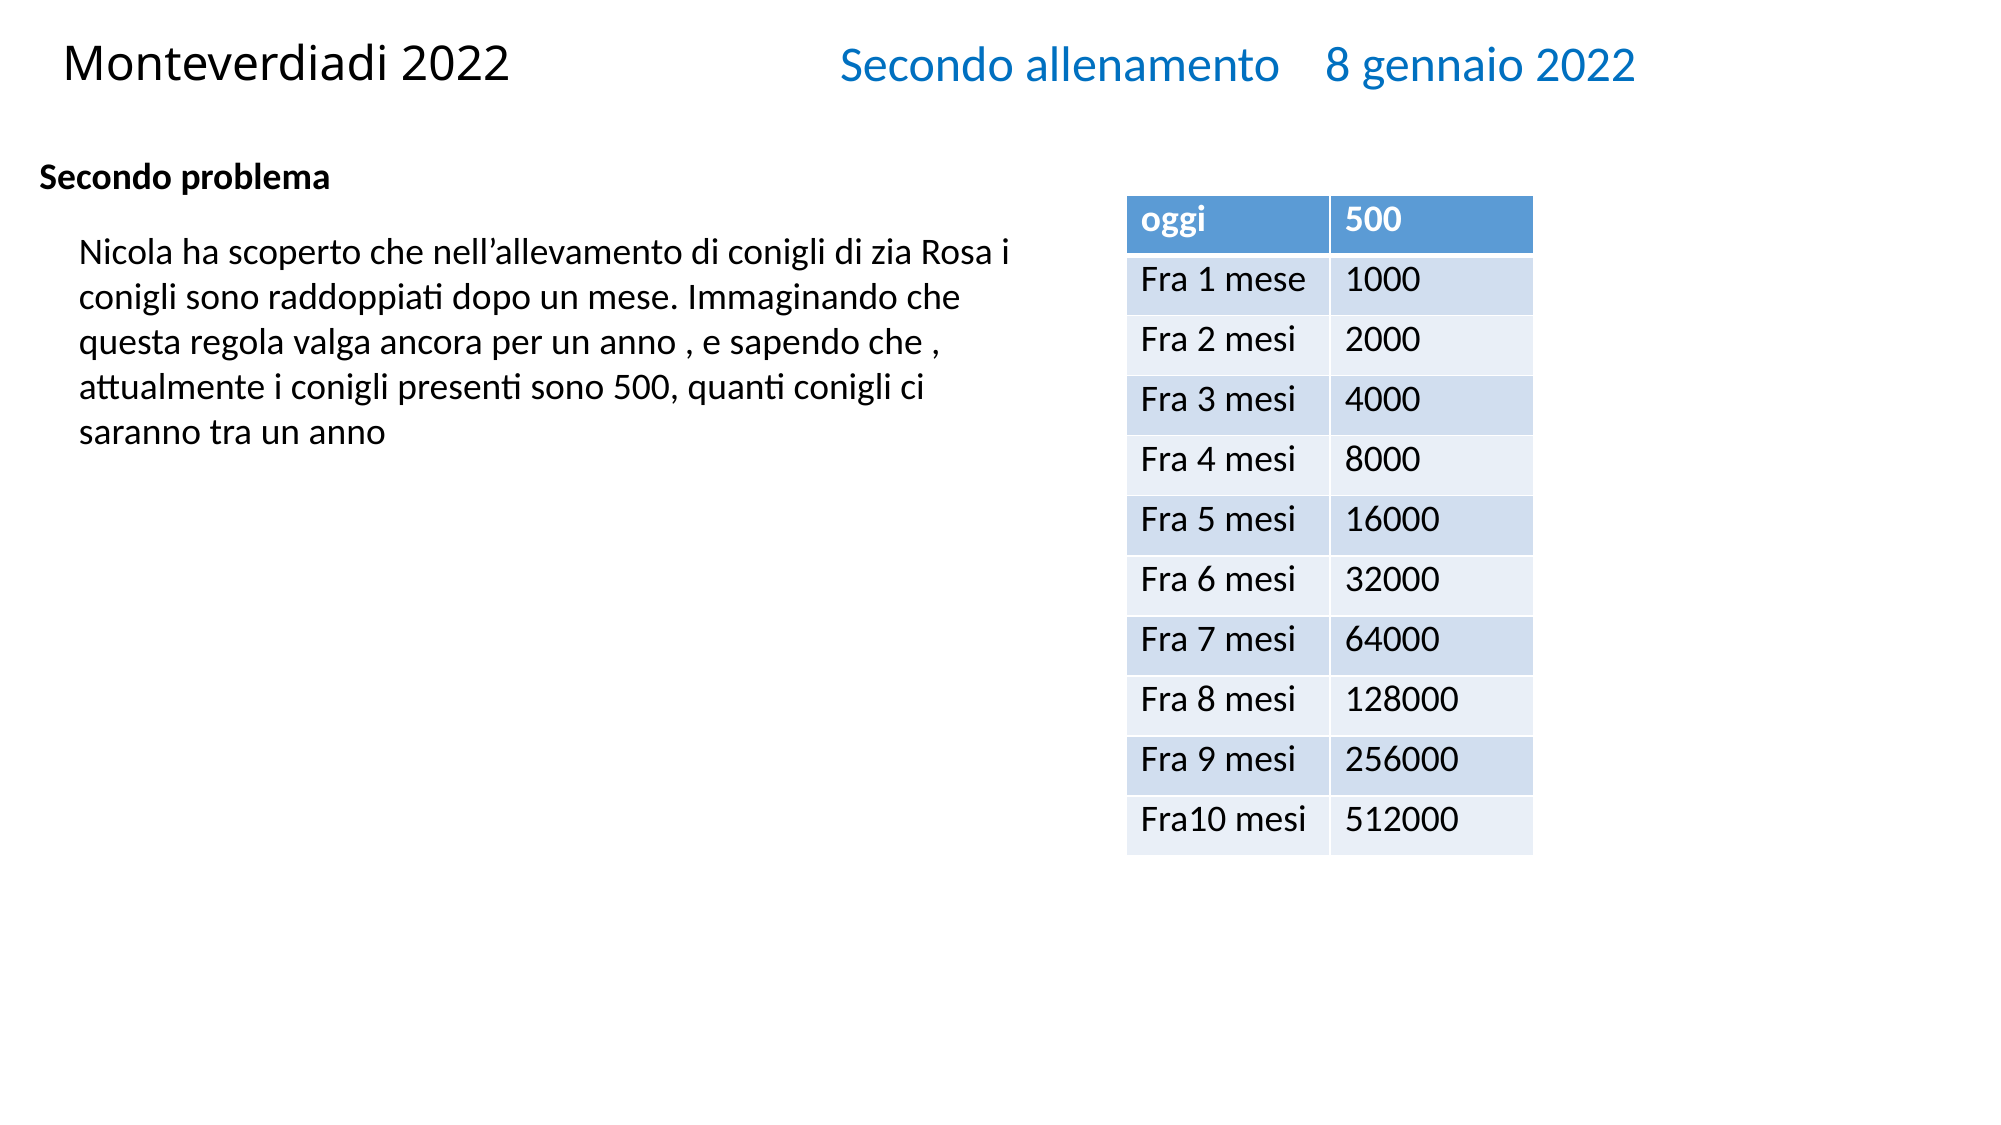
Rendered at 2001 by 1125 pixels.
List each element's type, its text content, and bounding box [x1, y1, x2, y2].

text_box Secondo problema [24, 144, 1025, 295]
table_cell Fra 2 mesi [1127, 316, 1329, 375]
table_cell 1000 [1331, 258, 1533, 315]
table_cell 4000 [1331, 376, 1533, 435]
table_cell Fra 6 mesi [1127, 557, 1329, 615]
table_cell 512000 [1331, 797, 1533, 855]
table_cell 128000 [1331, 677, 1533, 735]
table_header oggi [1127, 196, 1329, 253]
table_cell Fra 5 mesi [1127, 496, 1329, 555]
table_cell Fra 1 mese [1127, 258, 1329, 315]
table_cell Fra 3 mesi [1127, 376, 1329, 435]
table_cell 8000 [1331, 436, 1533, 495]
table_cell Fra 7 mesi [1127, 617, 1329, 675]
table_cell 64000 [1331, 617, 1533, 675]
table_cell Fra 9 mesi [1127, 737, 1329, 795]
table_cell 16000 [1331, 496, 1533, 555]
table_cell 2000 [1331, 316, 1533, 375]
table_header 500 [1331, 196, 1533, 253]
table_cell Fra10 mesi [1127, 797, 1329, 855]
table_cell Fra 4 mesi [1127, 436, 1329, 495]
table_cell Fra 8 mesi [1127, 677, 1329, 735]
title Monteverdiadi 2022 [0, 31, 591, 99]
text_box Nicola ha scoperto che nell’allevamento di conigli di zia Rosa i conigli sono raddoppiati dopo un mese. Immaginando che questa regola valga ancora per un anno , e sapendo che , attualmente i conigli presenti sono 500, quanti conigli ci saranno tra un anno [64, 220, 1065, 460]
subtitle Secondo allenamento 8 gennaio 2022 [744, 31, 1733, 131]
table_cell 32000 [1331, 557, 1533, 615]
table_cell 256000 [1331, 737, 1533, 795]
